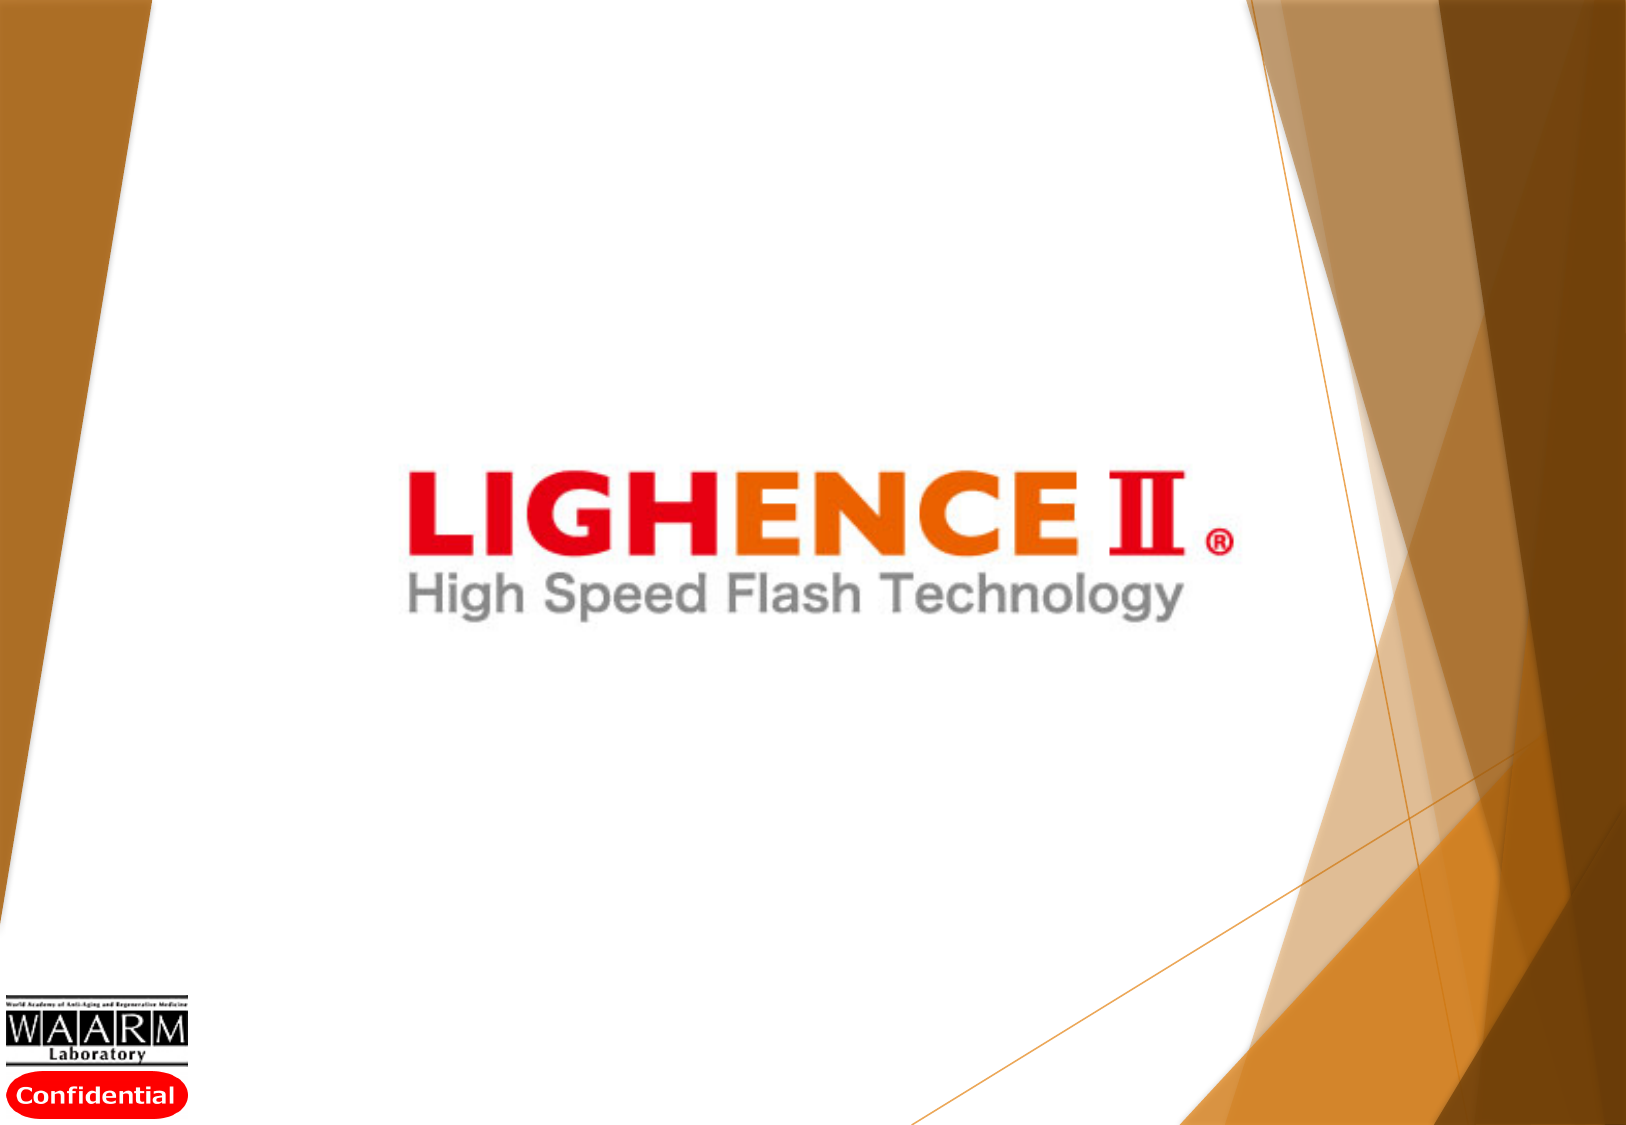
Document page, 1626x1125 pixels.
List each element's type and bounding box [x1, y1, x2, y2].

picture [349, 448, 1265, 654]
picture [6, 995, 188, 1067]
picture [6, 1071, 188, 1119]
